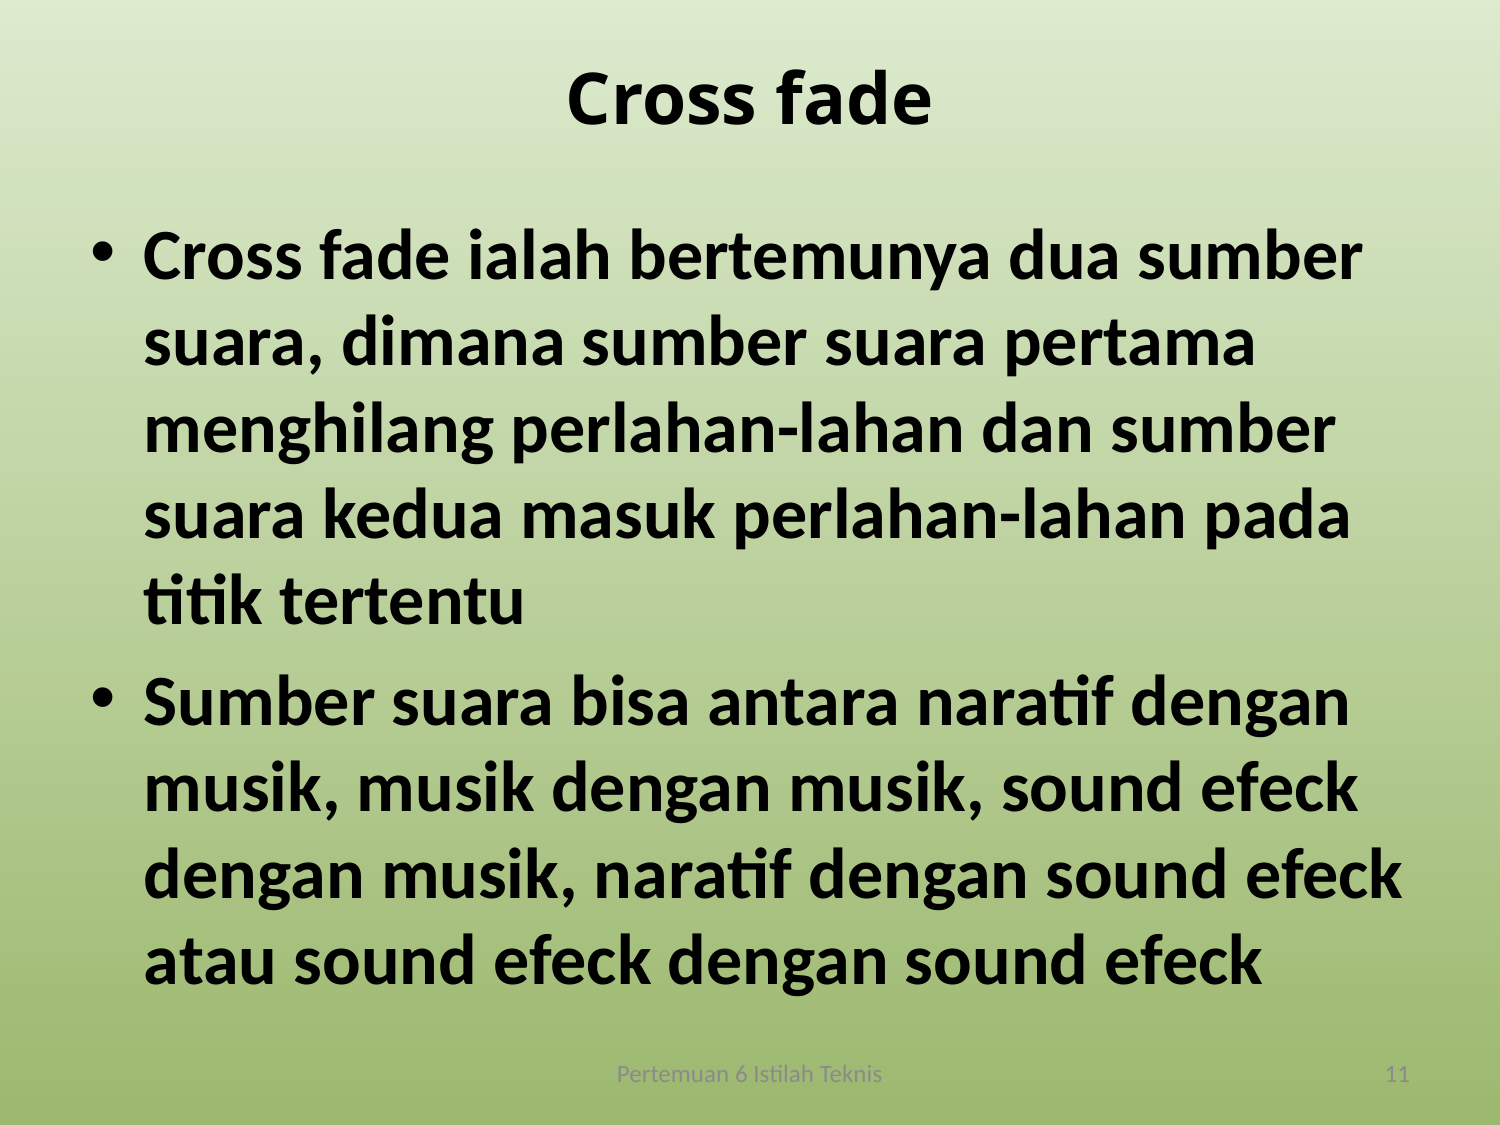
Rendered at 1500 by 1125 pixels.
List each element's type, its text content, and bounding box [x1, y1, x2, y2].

title Cross fade [75, 45, 1425, 200]
list Cross fade ialah bertemunya dua sumber suara, dimana sumber suara pertama menghilang perlahan-lahan dan sumber suara kedua masuk perlahan-lahan pada titik tertentu Sumber suara bisa antara naratif dengan musik, musik dengan musik, sound efeck dengan musik, naratif dengan sound efeck atau sound efeck dengan sound efeck [75, 200, 1425, 1063]
footer Pertemuan 6 Istilah Teknis [512, 1042, 988, 1103]
slide_number 11 [1074, 1042, 1425, 1103]
